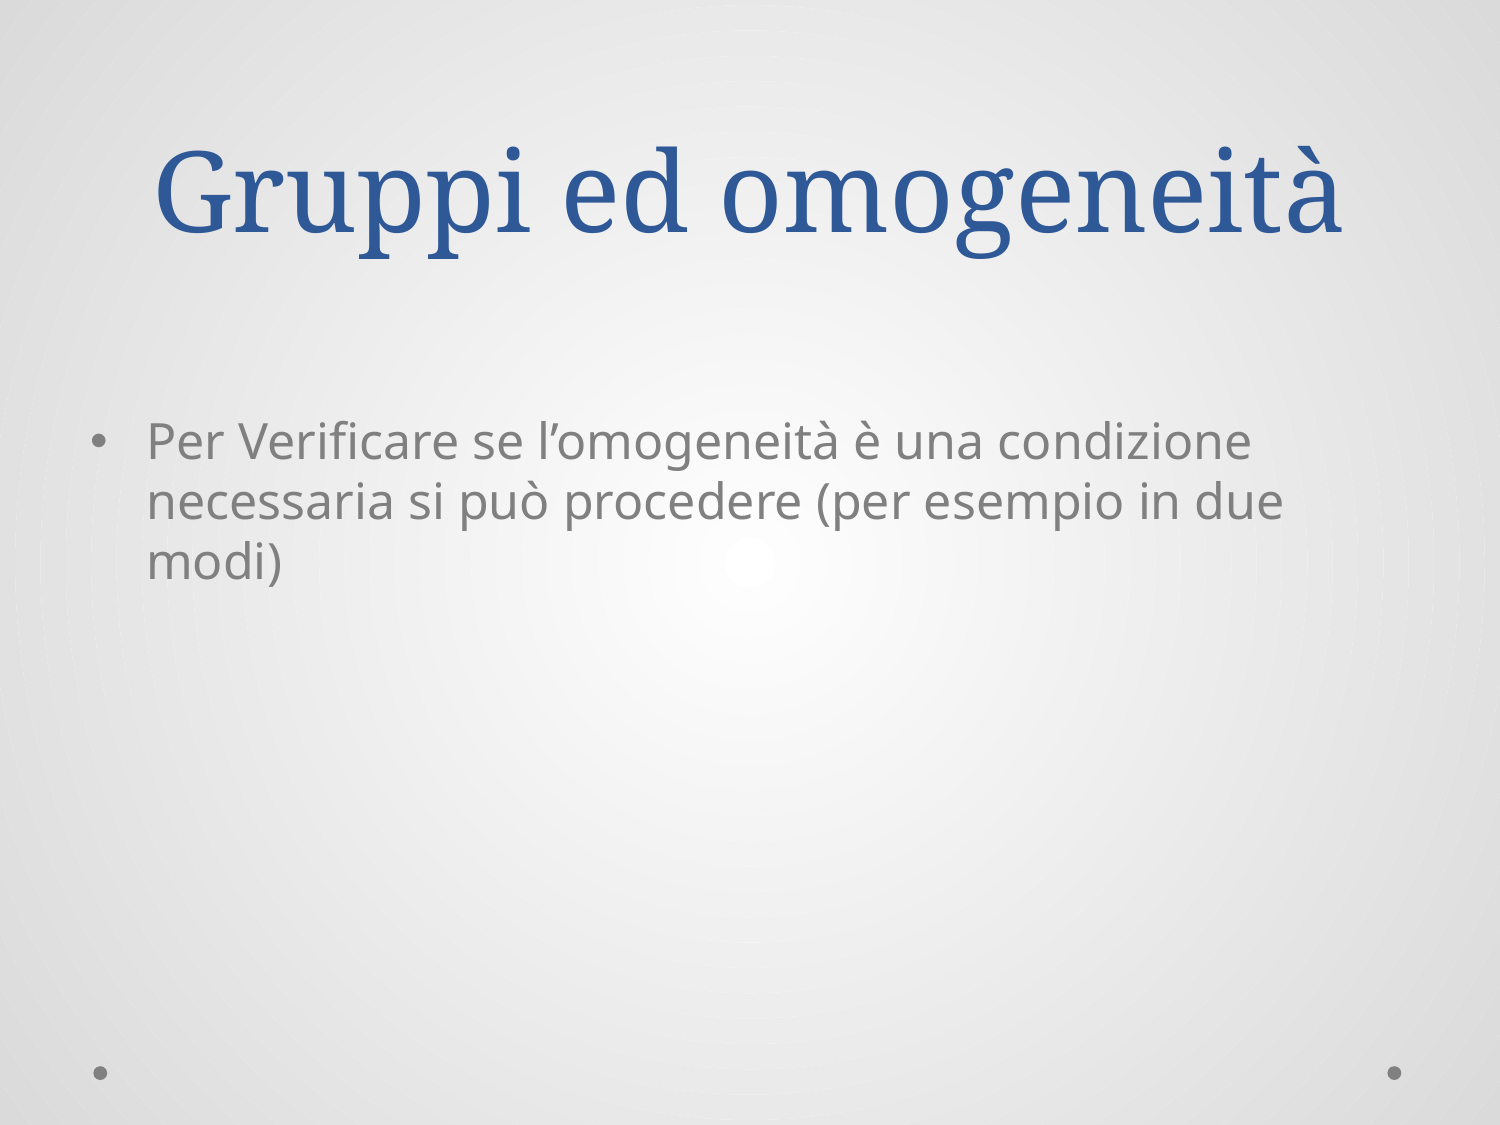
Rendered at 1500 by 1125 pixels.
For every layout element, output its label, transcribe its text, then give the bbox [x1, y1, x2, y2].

list Per Verificare se l’omogeneità è una condizione necessaria si può procedere (per esempio in due modi) [75, 262, 1425, 1005]
title Gruppi ed omogeneità [75, 0, 1425, 262]
